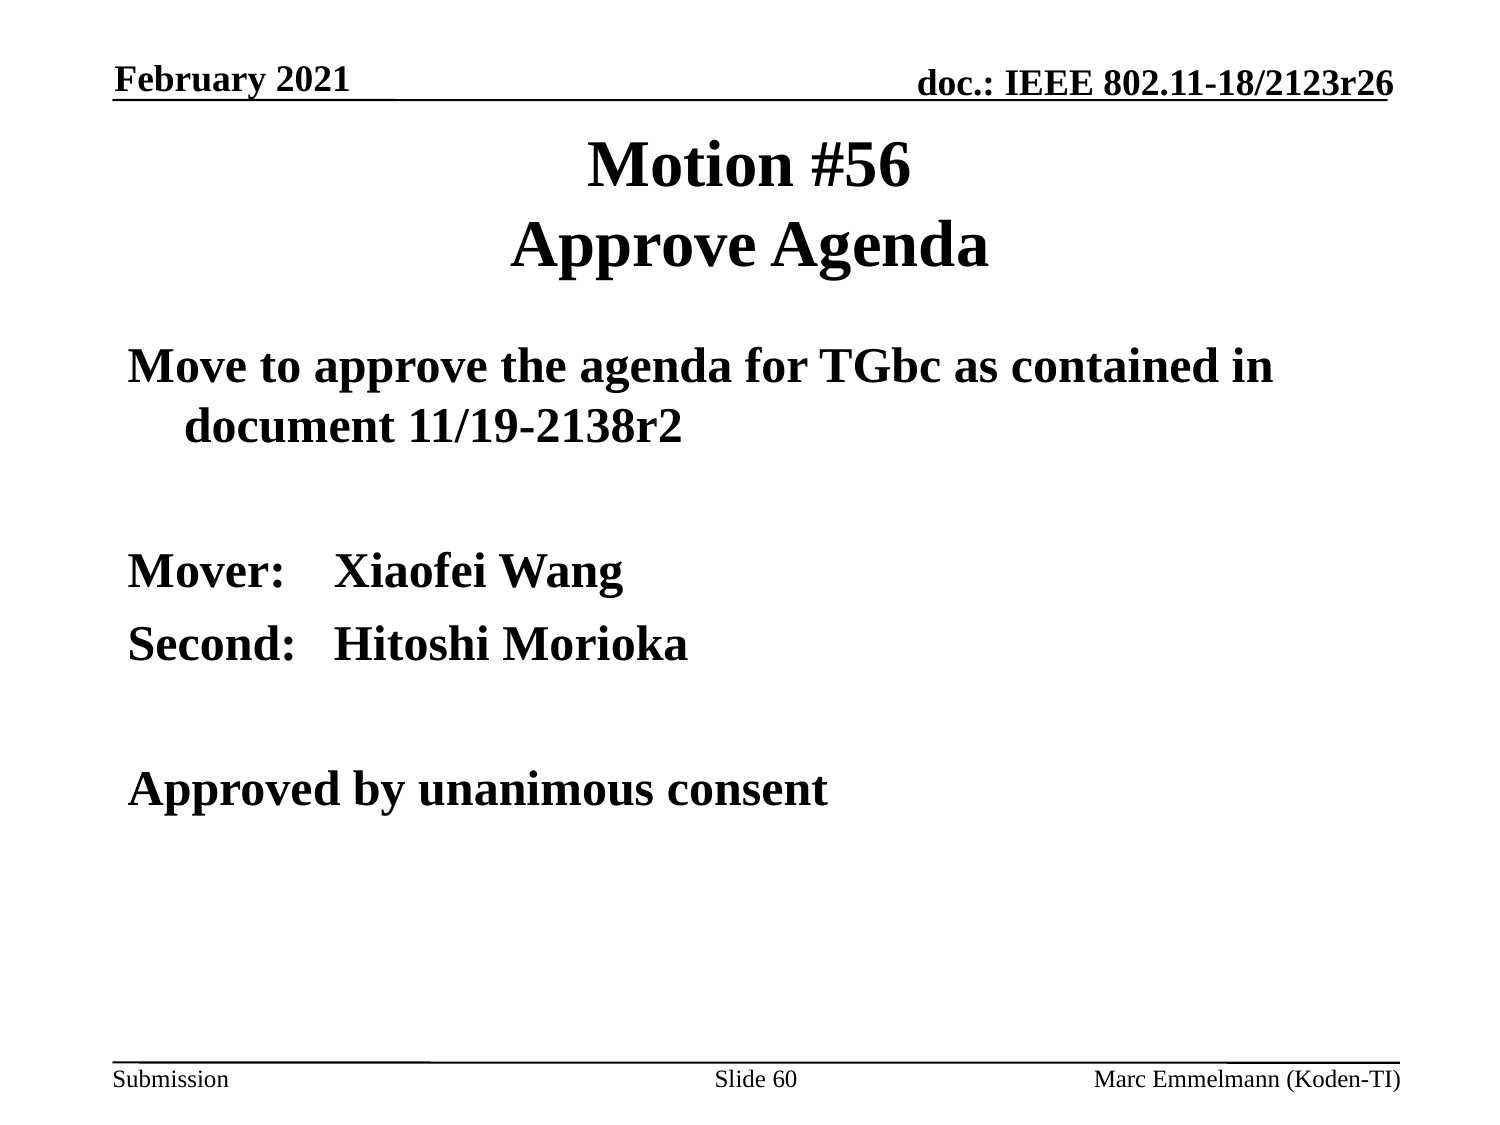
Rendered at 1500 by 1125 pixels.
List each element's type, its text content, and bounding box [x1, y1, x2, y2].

slide_number Slide 60 [712, 1061, 800, 1123]
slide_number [114, 54, 423, 100]
footer Marc Emmelmann (Koden-TI) [878, 1061, 1402, 1093]
title Motion #56 Approve Agenda [112, 112, 1388, 288]
list Move to approve the agenda for TGbc as contained in document 11/19-2138r2 Mover: Xiaofei Wang Second: Hitoshi Morioka Approved by unanimous consent [112, 324, 1388, 1000]
